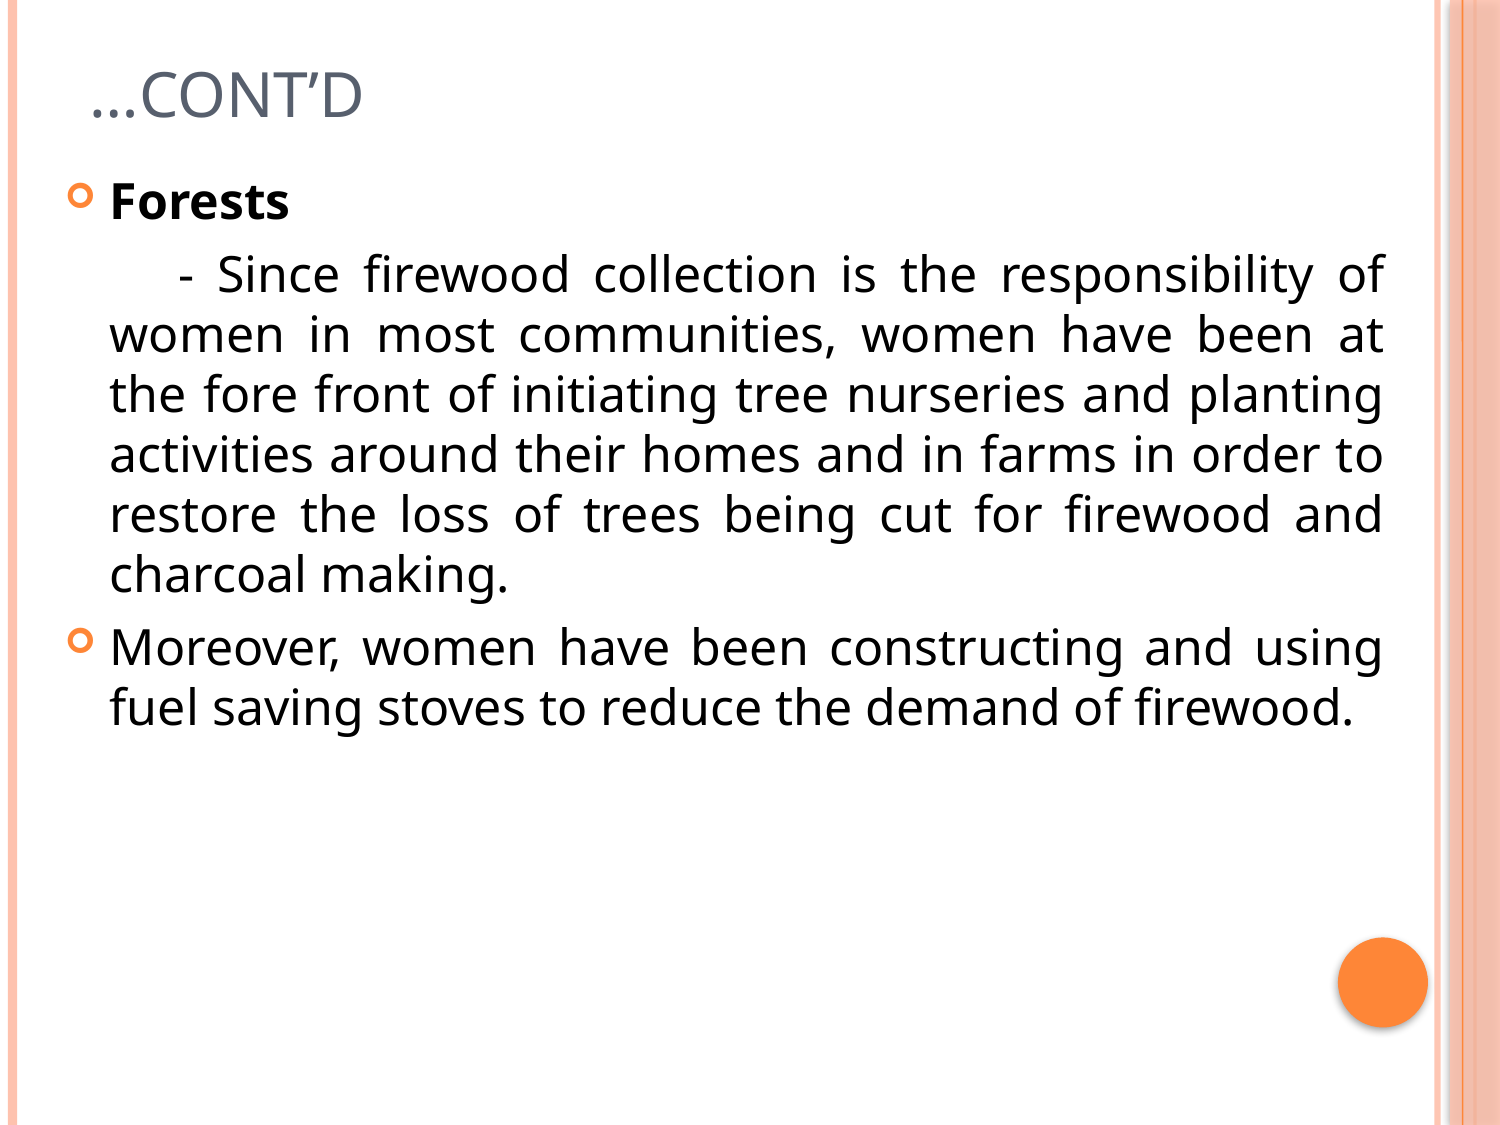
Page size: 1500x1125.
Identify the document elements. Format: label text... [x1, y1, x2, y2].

list Forests - Since firewood collection is the responsibility of women in most communities, women have been at the fore front of initiating tree nurseries and planting activities around their homes and in farms in order to restore the loss of trees being cut for firewood and charcoal making. Moreover, women have been constructing and using fuel saving stoves to reduce the demand of firewood. [50, 162, 1400, 1012]
title …Cont’d [75, 42, 1300, 138]
